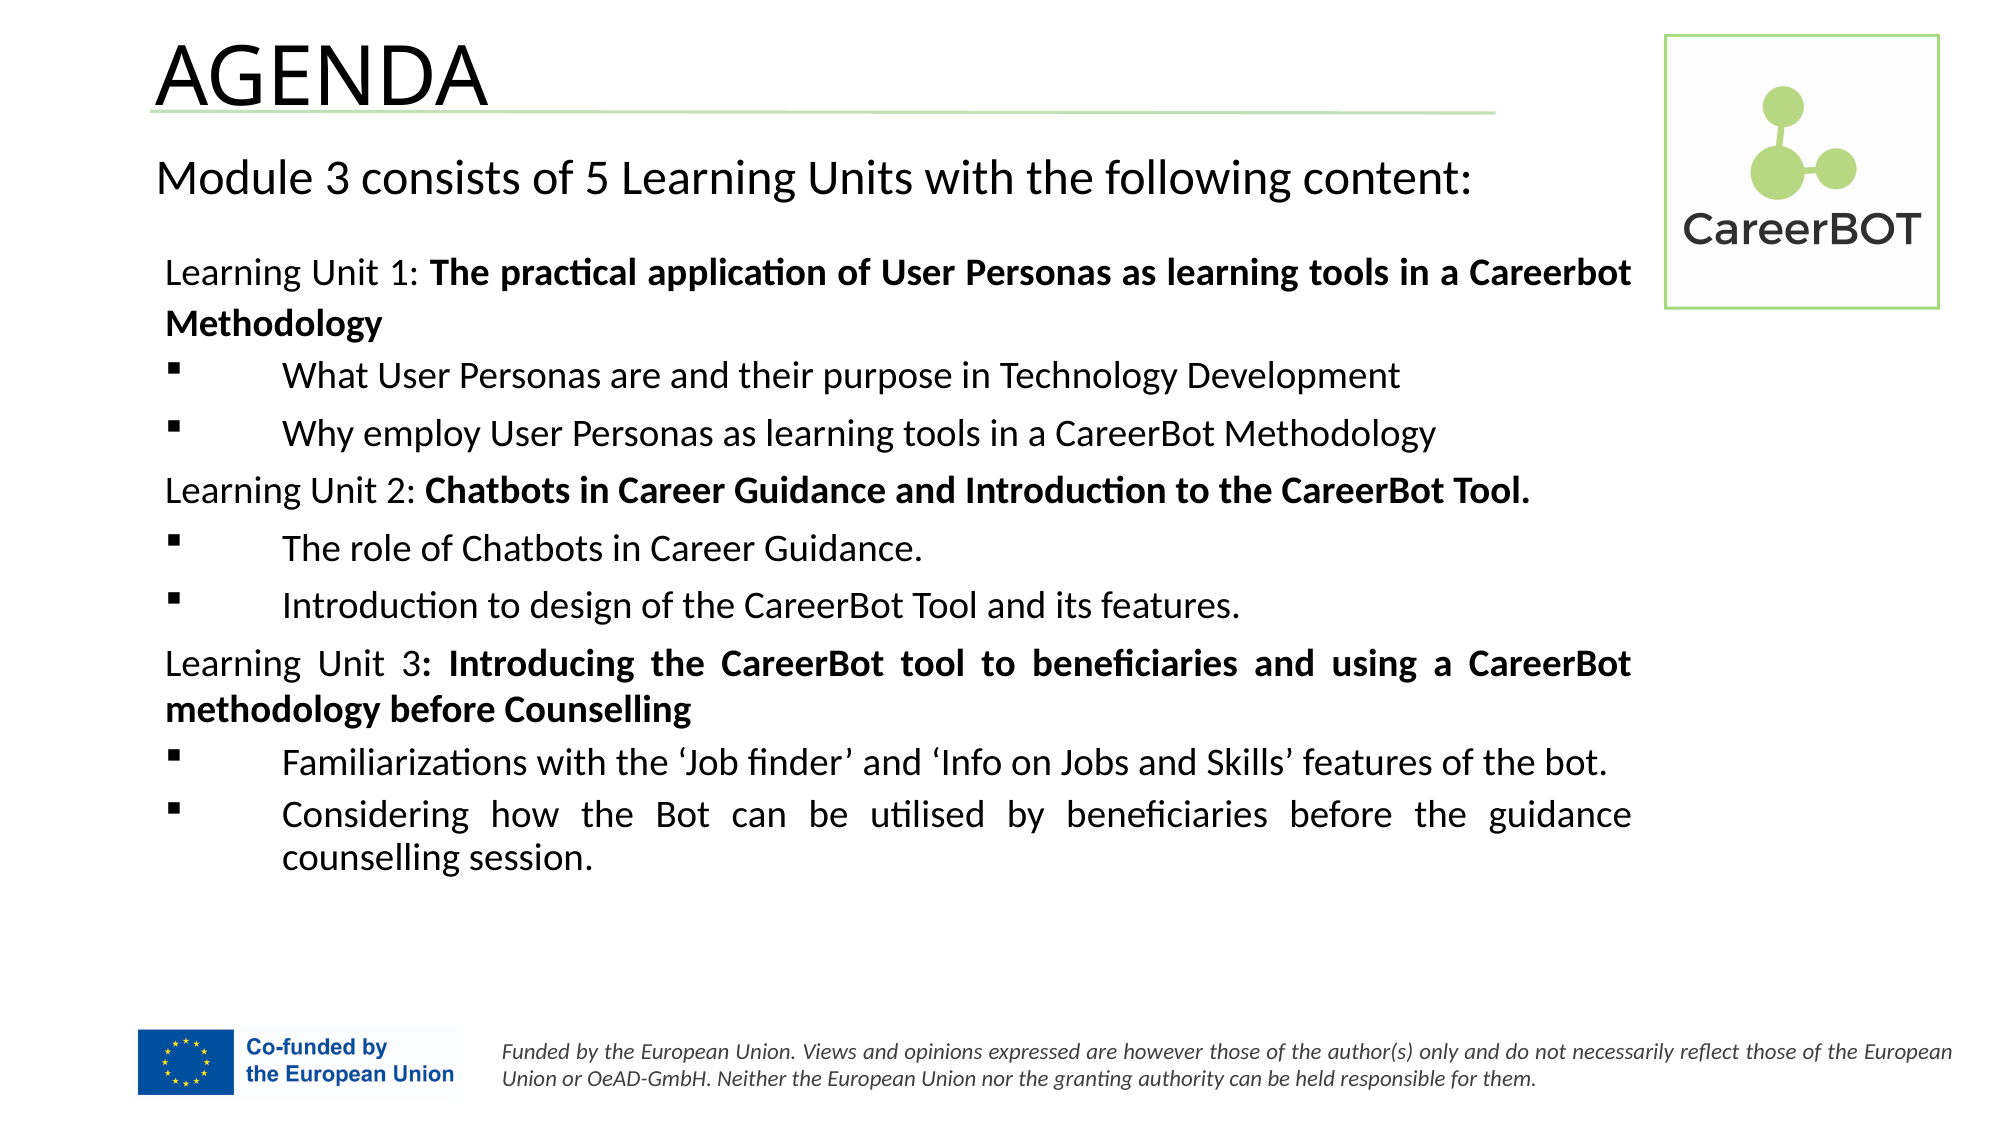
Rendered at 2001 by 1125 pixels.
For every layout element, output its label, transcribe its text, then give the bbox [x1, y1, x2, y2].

subtitle Module 3 consists of 5 Learning Units with the following content: [140, 144, 1605, 234]
text_box AGENDA [140, 30, 1605, 131]
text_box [130, 1025, 1970, 1100]
picture [1664, 34, 1940, 310]
text_box Learning Unit 1: The practical application of User Personas as learning tools in a Careerbot Methodology What User Personas are and their purpose in Technology Development Why employ User Personas as learning tools in a CareerBot Methodology Learning Unit 2: Chatbots in Career Guidance and Introduction to the CareerBot Tool. The role of Chatbots in Career Guidance. Introduction to design of the CareerBot Tool and its features. Learning Unit 3: Introducing the CareerBot tool to beneficiaries and using a CareerBot methodology before Counselling Familiarizations with the ‘Job finder’ and ‘Info on Jobs and Skills’ features of the bot. Considering how the Bot can be utilised by beneficiaries before the guidance counselling session. [150, 233, 1648, 906]
